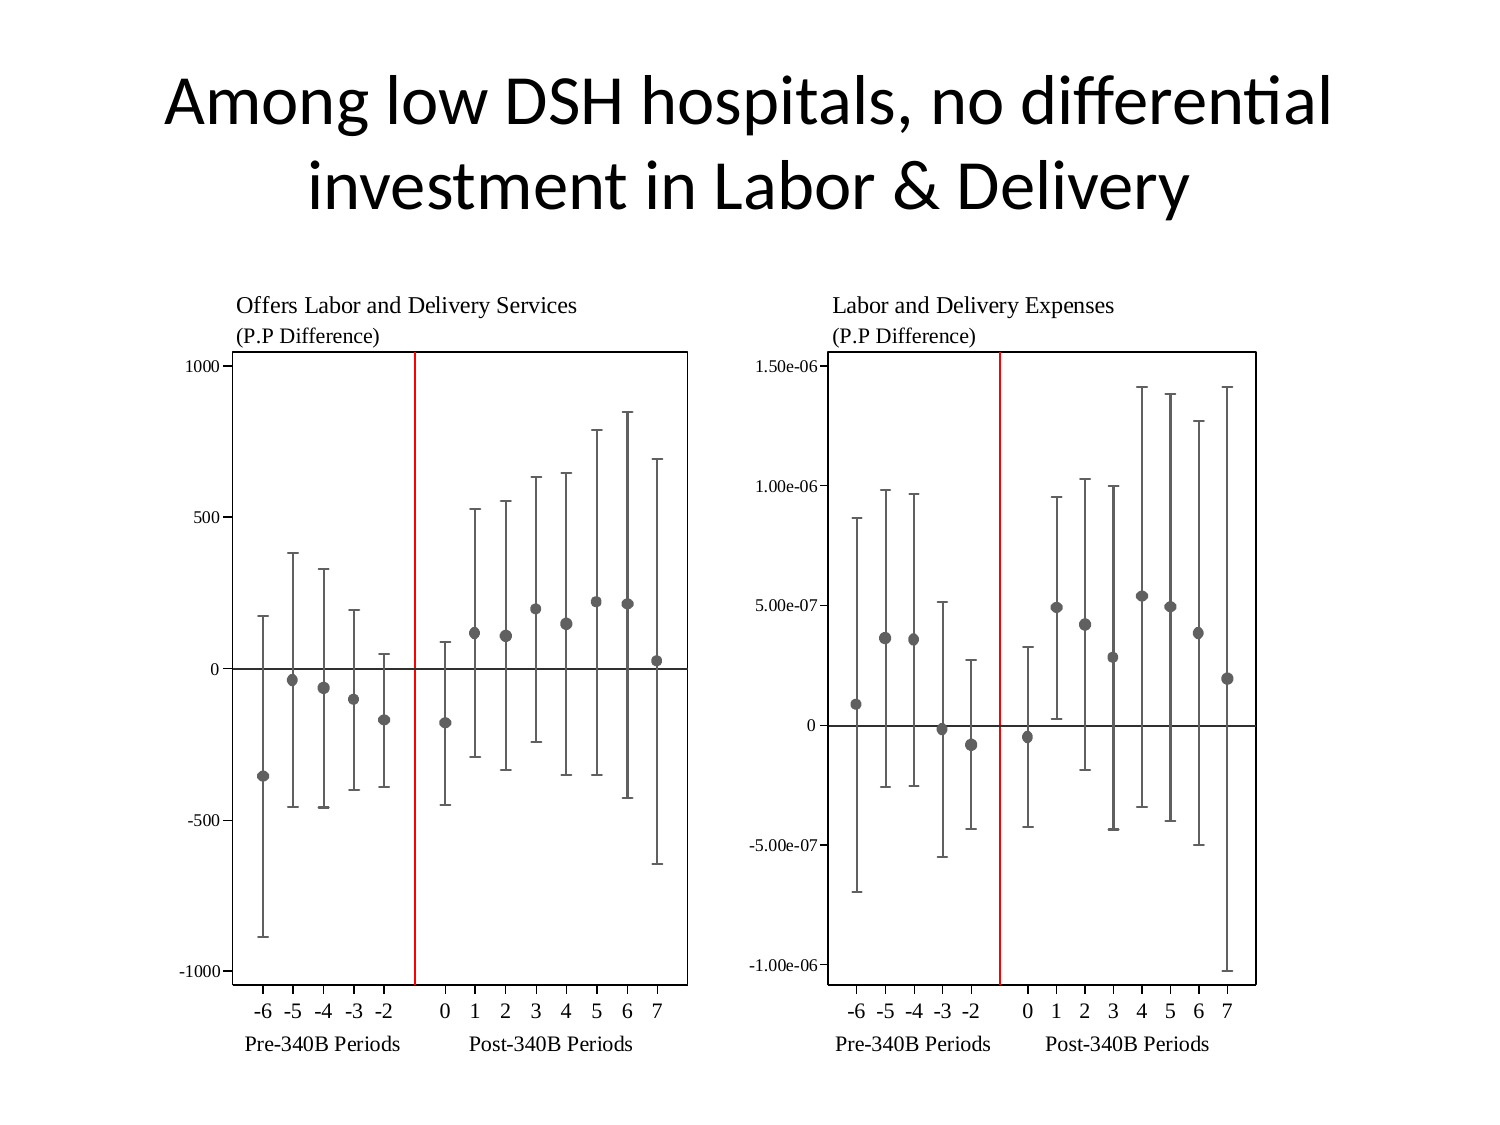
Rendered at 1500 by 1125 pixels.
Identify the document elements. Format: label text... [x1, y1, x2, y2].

picture [112, 237, 1308, 1113]
title Among low DSH hospitals, no differential investment in Labor & Delivery [0, 45, 1500, 233]
